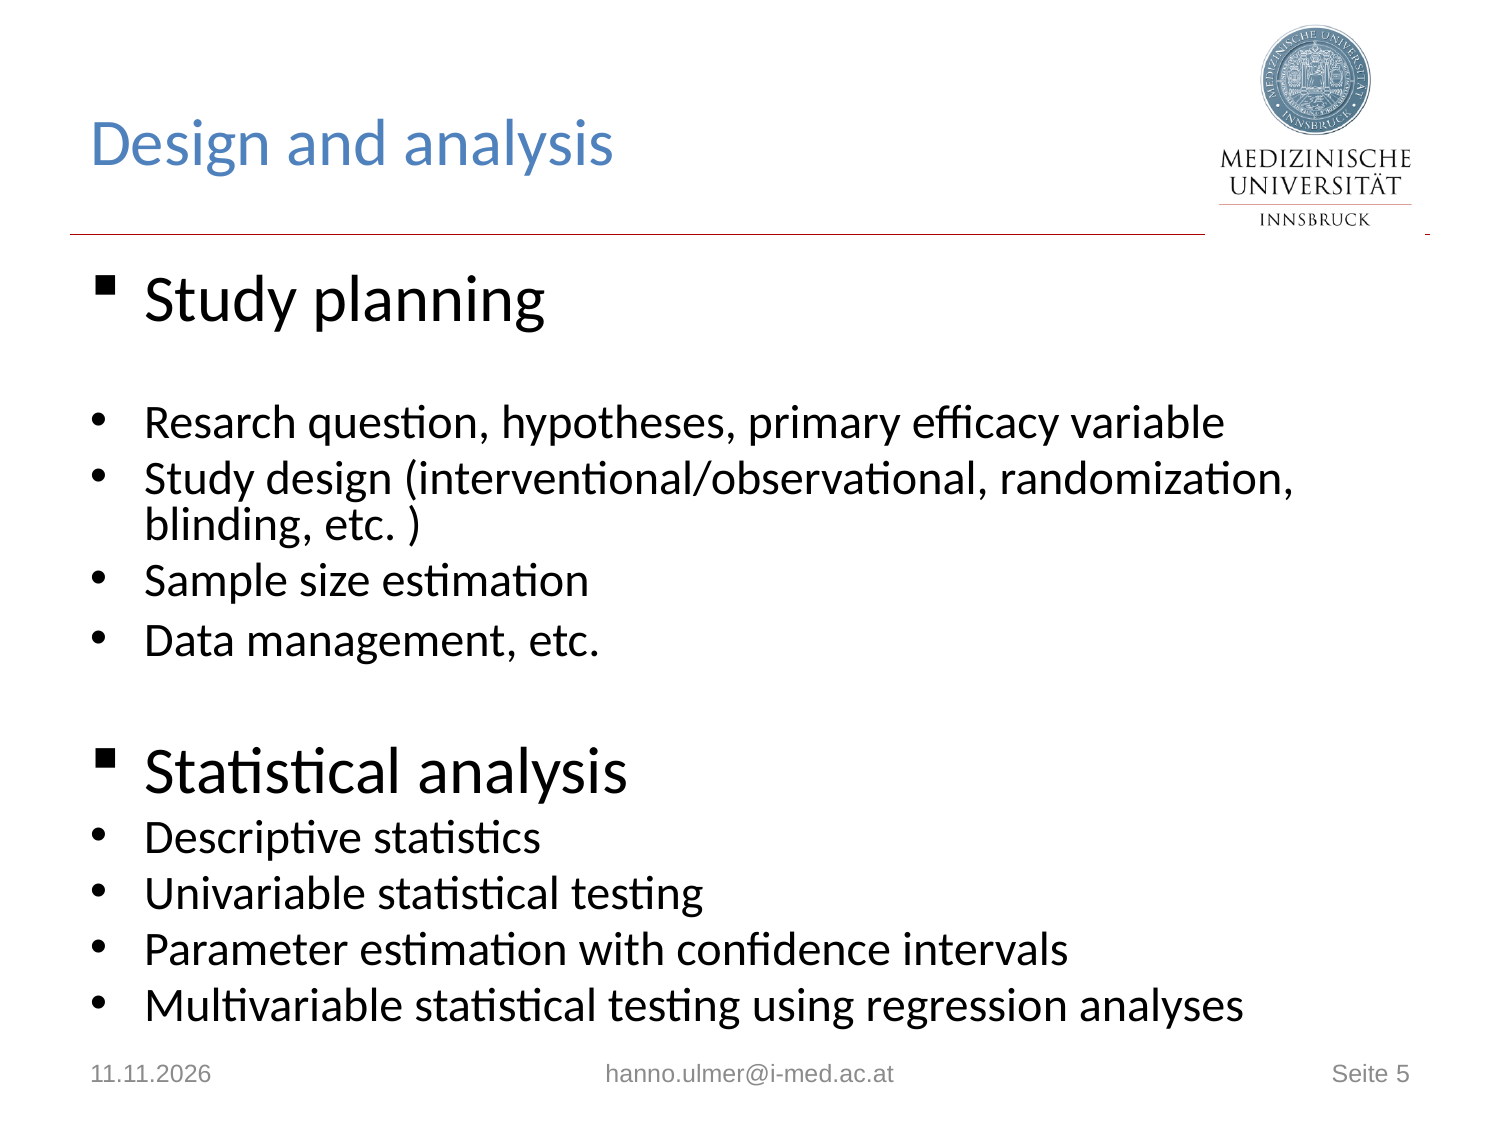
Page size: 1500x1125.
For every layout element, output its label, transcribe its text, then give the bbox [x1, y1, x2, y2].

picture [1205, 15, 1425, 235]
footer hanno.ulmer@i-med.ac.at [512, 1042, 988, 1103]
list Study planning Resarch question, hypotheses, primary efficacy variable Study design (interventional/observational, randomization, blinding, etc. ) Sample size estimation Data management, etc. Statistical analysis Descriptive statistics Univariable statistical testing Parameter estimation with confidence intervals Multivariable statistical testing using regression analyses [75, 262, 1425, 1043]
title Design and analysis [75, 45, 1090, 233]
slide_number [75, 1042, 425, 1103]
slide_number Seite 5 [1074, 1042, 1425, 1103]
